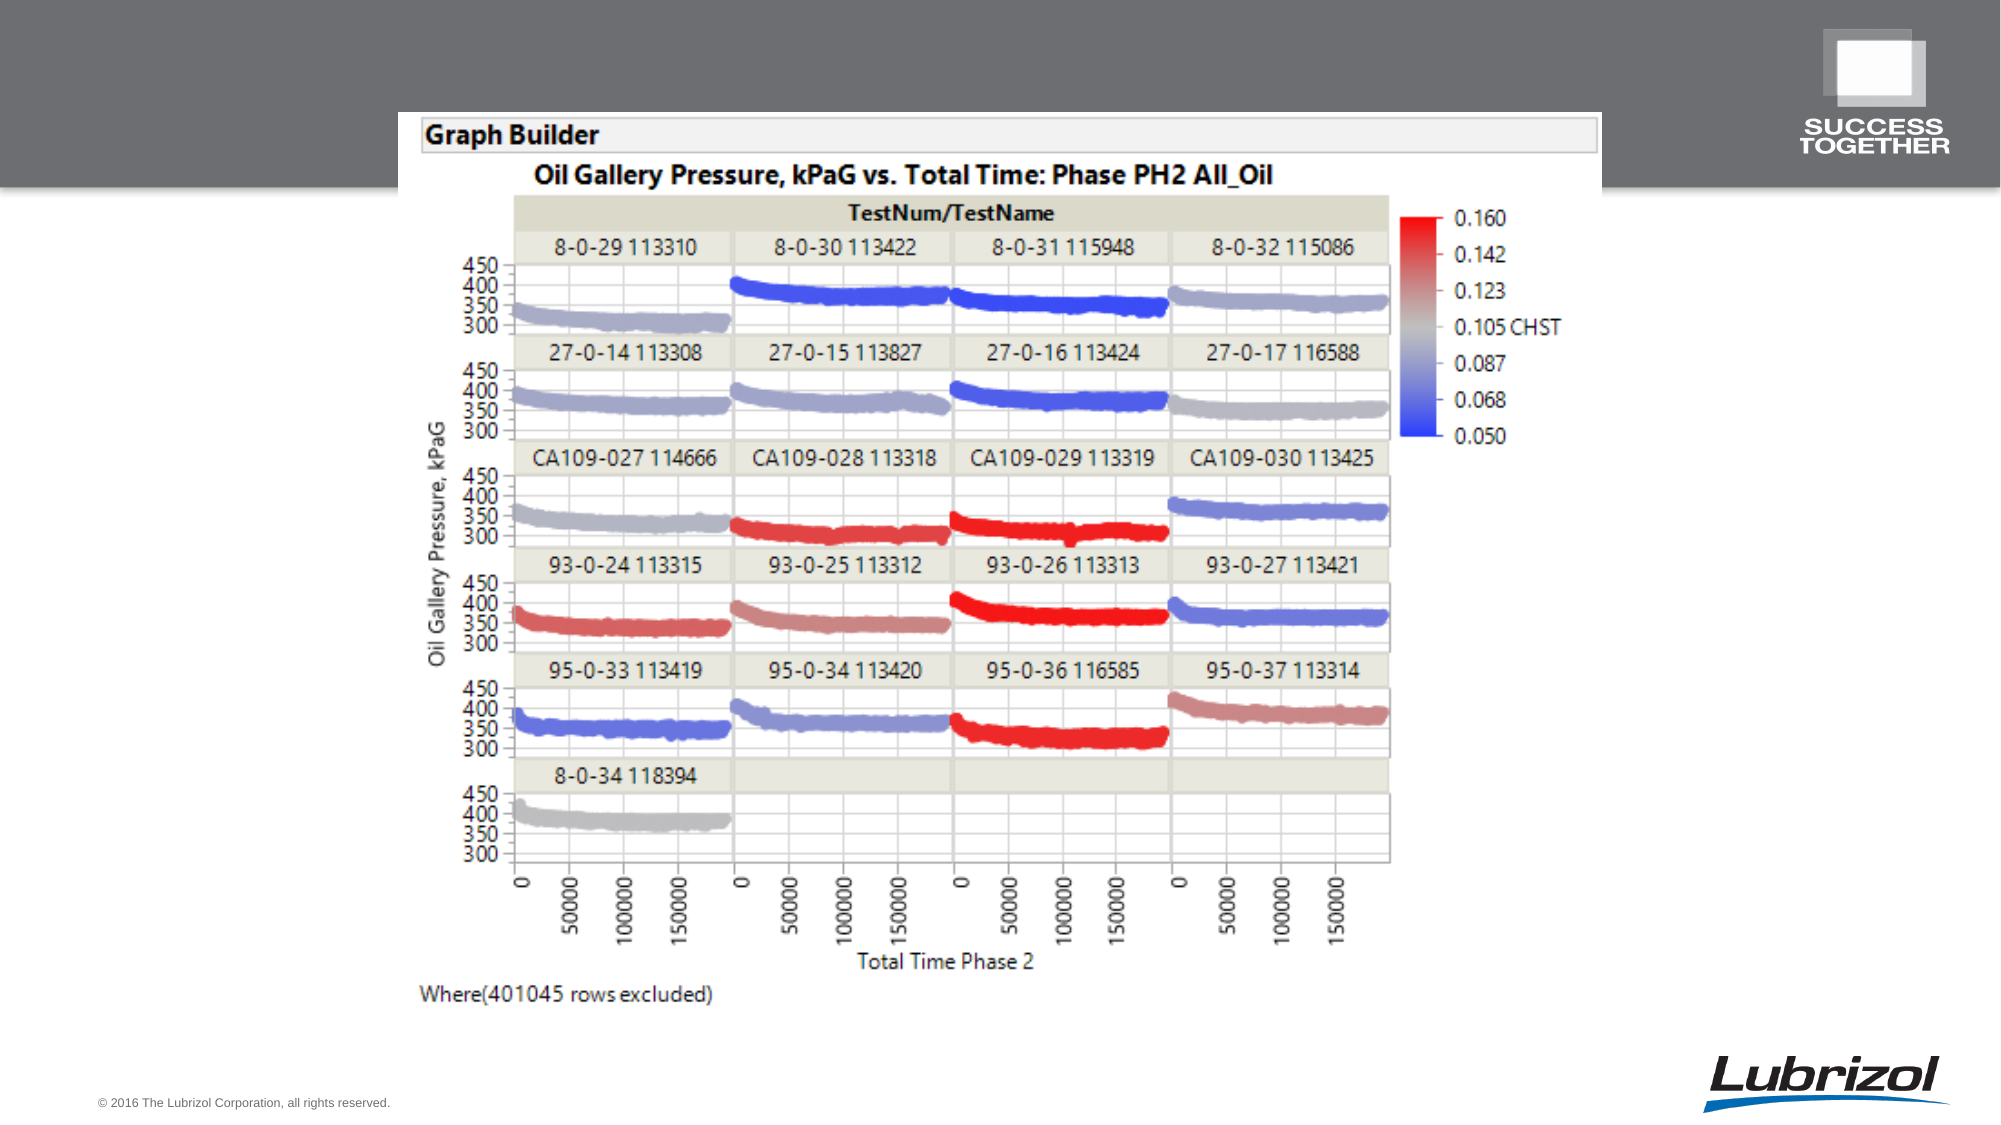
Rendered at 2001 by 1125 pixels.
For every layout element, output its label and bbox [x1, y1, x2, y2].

picture [1800, 23, 1950, 158]
picture [1703, 1056, 1950, 1113]
picture [398, 112, 1602, 1013]
